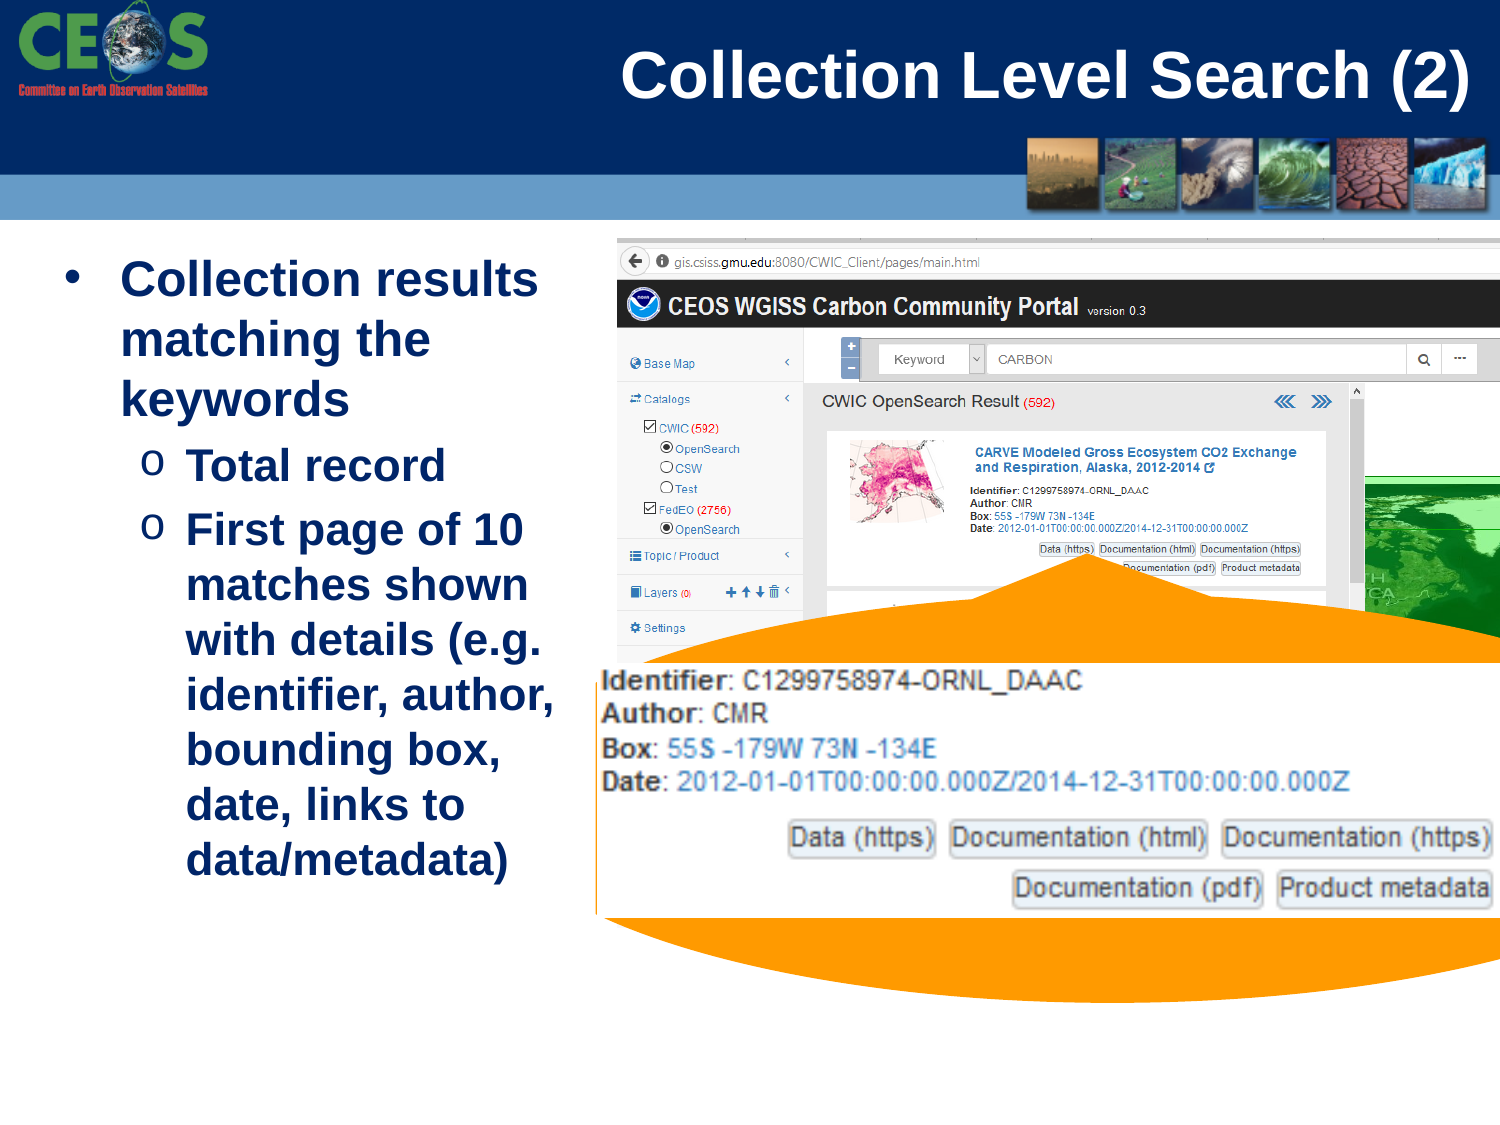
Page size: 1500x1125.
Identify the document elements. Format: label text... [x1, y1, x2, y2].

picture [596, 238, 1500, 928]
picture [0, 0, 1500, 220]
text_box [651, 936, 1500, 1003]
list Collection results matching the keywords Total record First page of 10 matches shown with details (e.g. identifier, author, bounding box, date, links to data/metadata) [48, 238, 596, 1061]
title Collection Level Search (2) [273, 30, 1488, 114]
